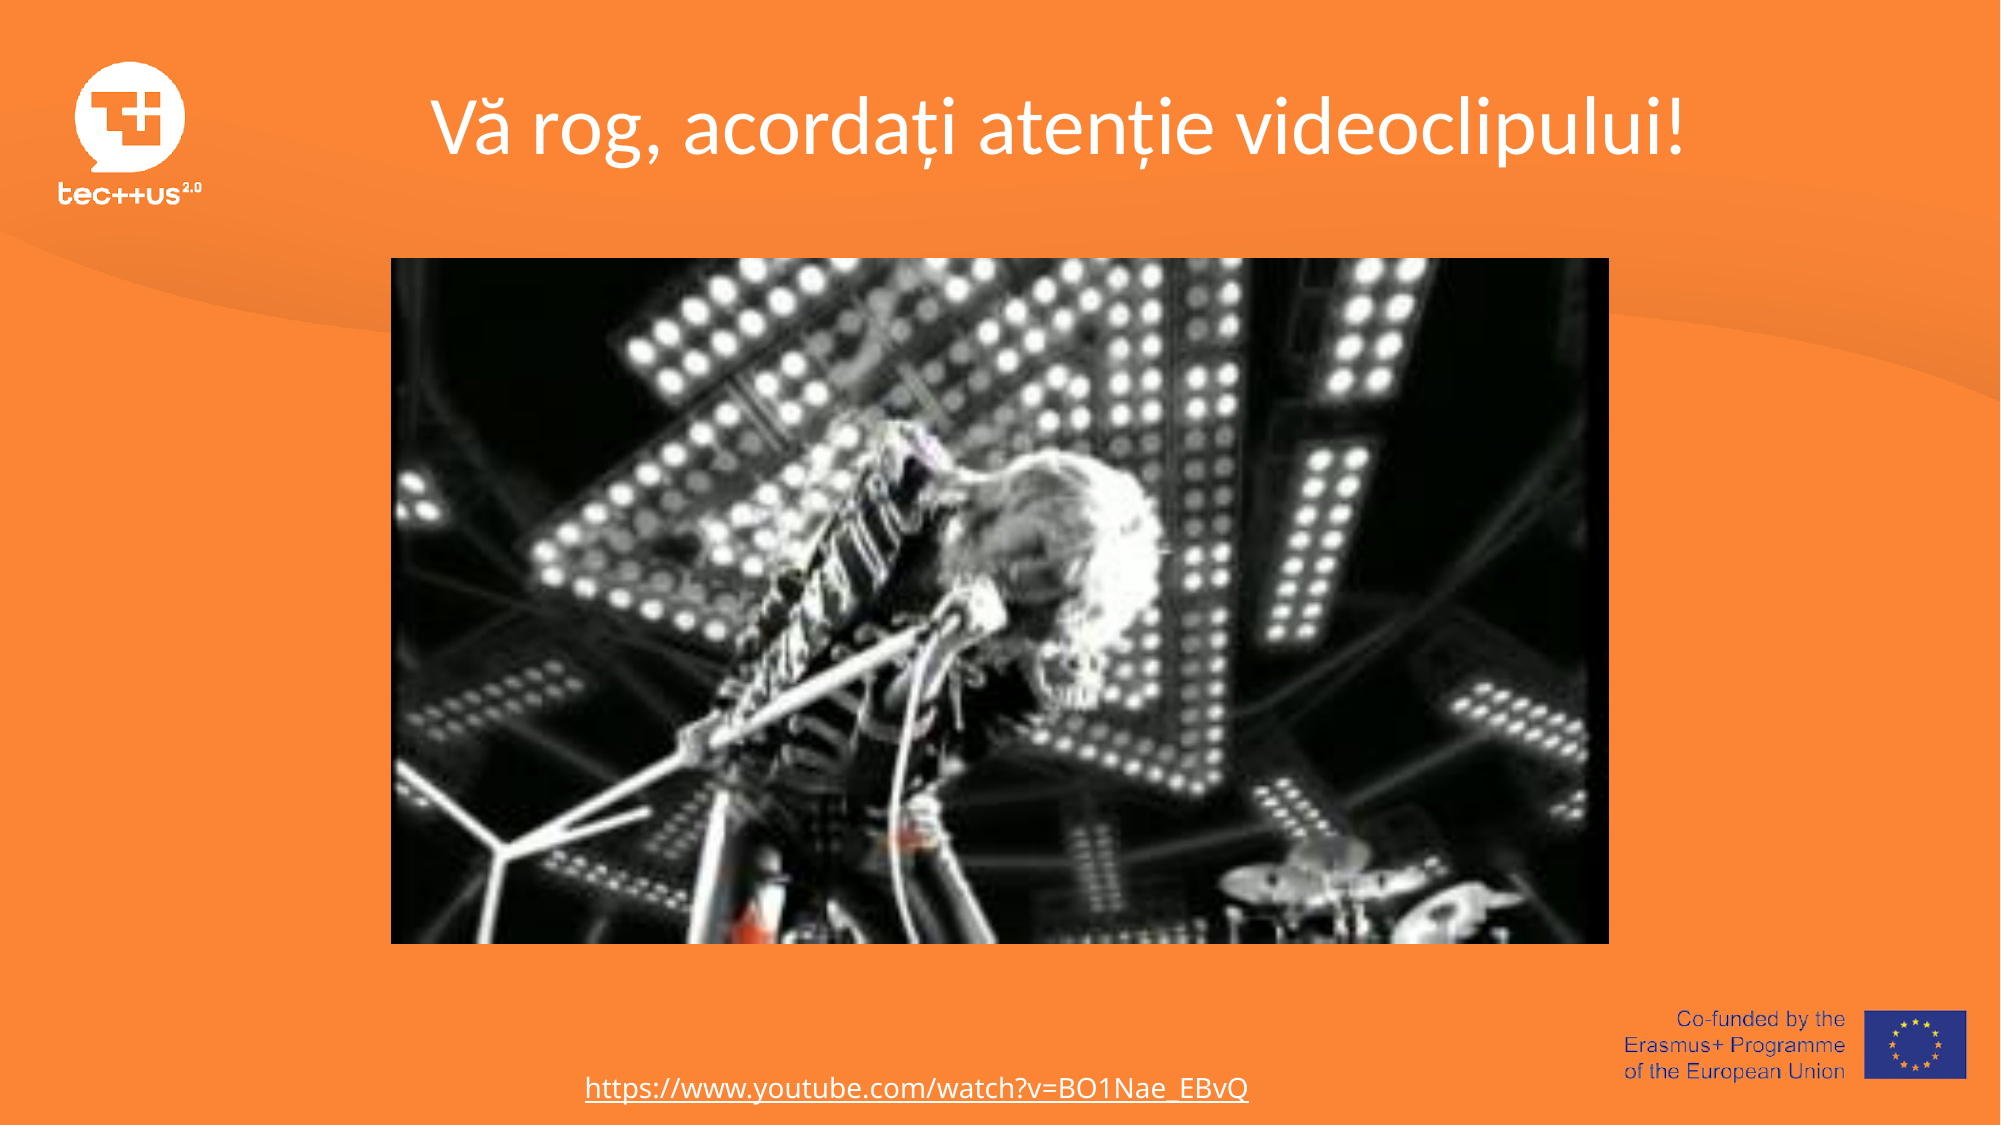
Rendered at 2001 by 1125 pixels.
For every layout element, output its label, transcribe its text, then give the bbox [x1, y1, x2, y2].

list https://www.youtube.com/watch?v=BO1Nae_EBvQ [569, 1063, 1598, 1114]
picture [0, 0, 2001, 1125]
title Vă rog, acordați atenție videoclipului! [304, 59, 1818, 205]
